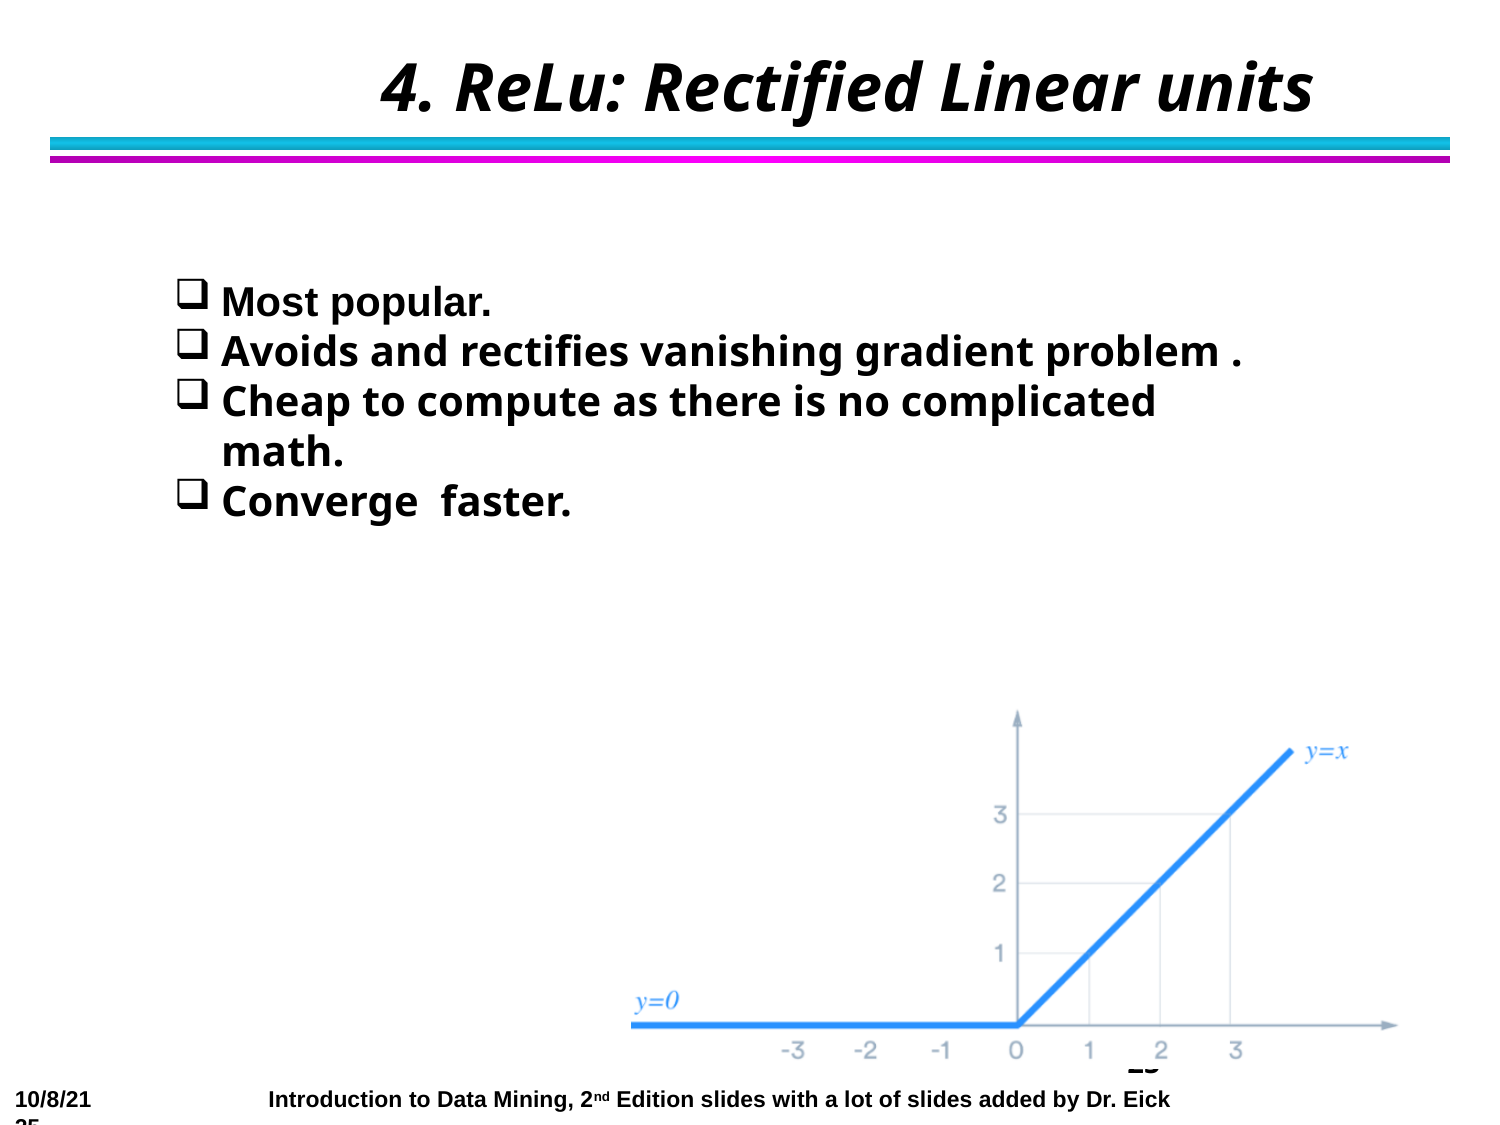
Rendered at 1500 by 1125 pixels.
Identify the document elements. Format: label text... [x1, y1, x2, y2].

picture [631, 680, 1452, 1069]
slide_number 25 [1112, 1076, 1425, 1113]
text_box 4. ReLu: Rectified Linear units [366, 37, 1331, 168]
text_box Most popular. Avoids and rectifies vanishing gradient problem . Cheap to compute as there is no complicated math. Converge faster. [159, 267, 1282, 532]
